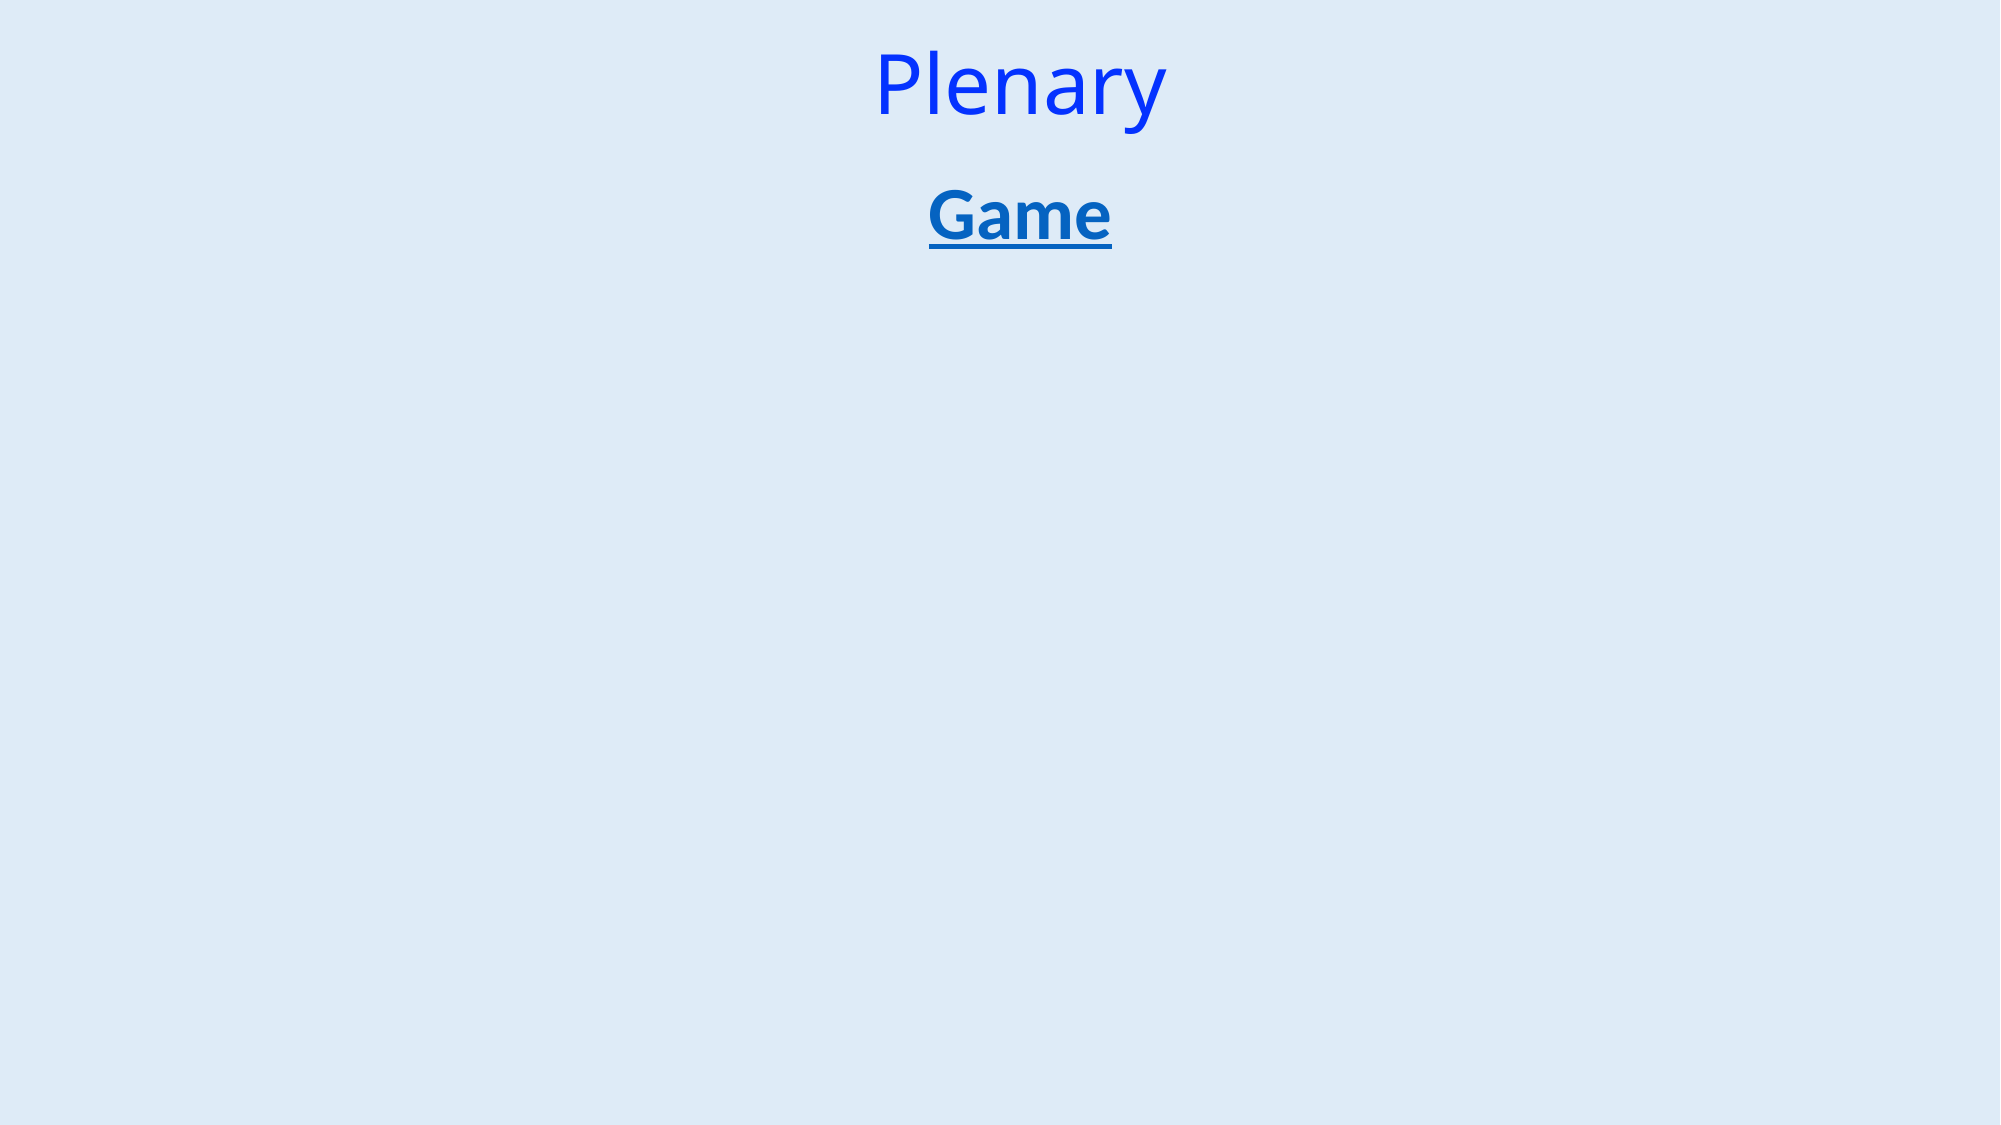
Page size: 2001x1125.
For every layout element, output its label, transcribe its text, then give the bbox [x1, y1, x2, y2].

text_box Plenary [858, 24, 1183, 139]
text_box Game [107, 156, 1934, 262]
